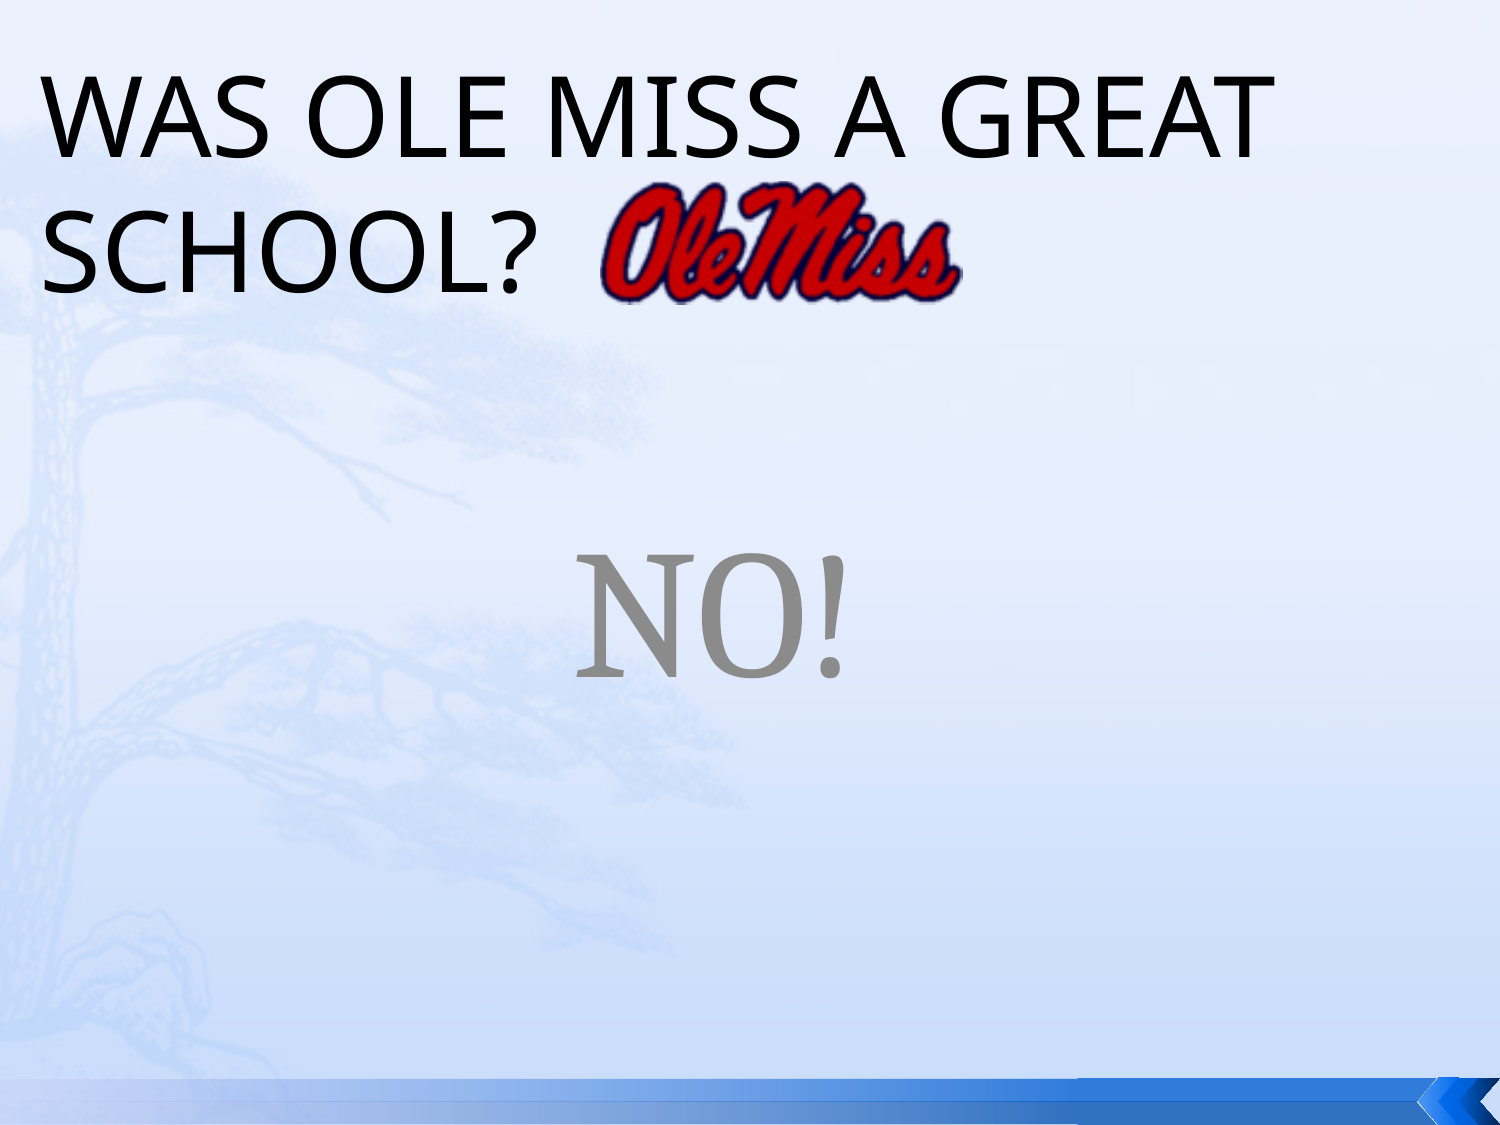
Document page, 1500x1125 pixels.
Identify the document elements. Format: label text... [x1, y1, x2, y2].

title Was Ole Miss a great school? [24, 37, 1413, 361]
picture [599, 180, 963, 306]
list NO! [412, 474, 875, 722]
